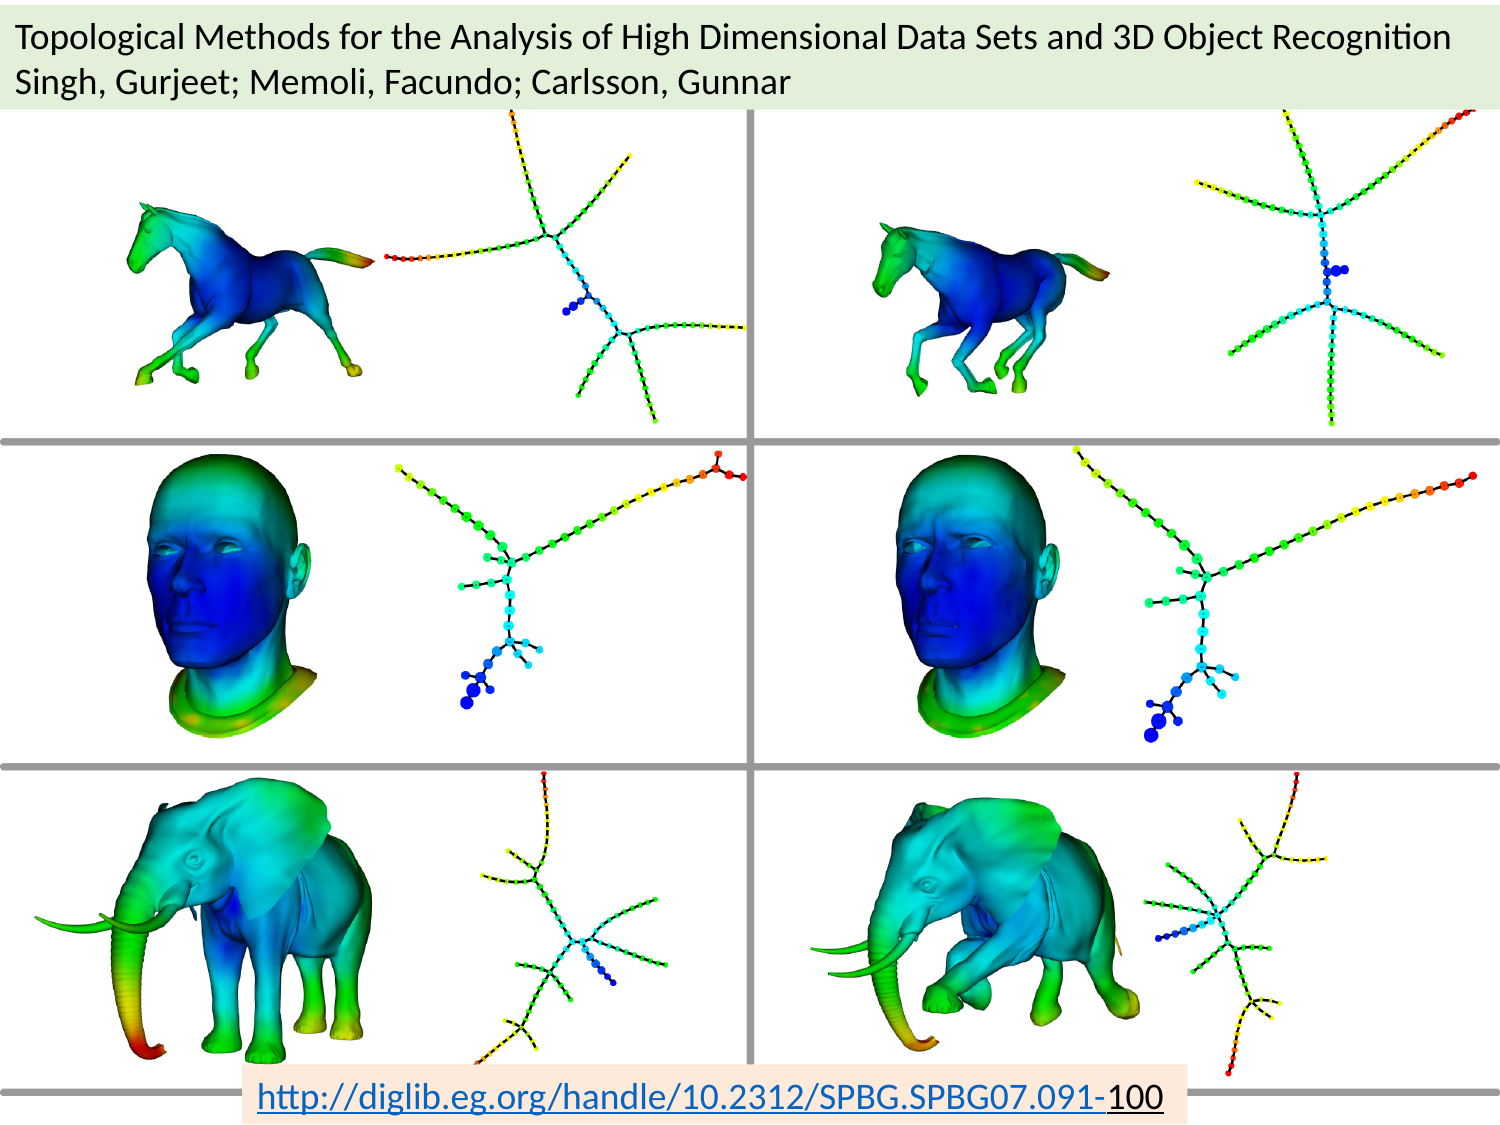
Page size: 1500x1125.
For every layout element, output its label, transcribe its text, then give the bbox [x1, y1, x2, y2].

text_box http://diglib.eg.org/handle/10.2312/SPBG.SPBG07.091-100 [242, 1096, 1188, 1124]
picture [0, 96, 1500, 1096]
text_box Topological Methods for the Analysis of High Dimensional Data Sets and 3D Object Recognition Singh, Gurjeet; Memoli, Facundo; Carlsson, Gunnar [0, 4, 1500, 96]
